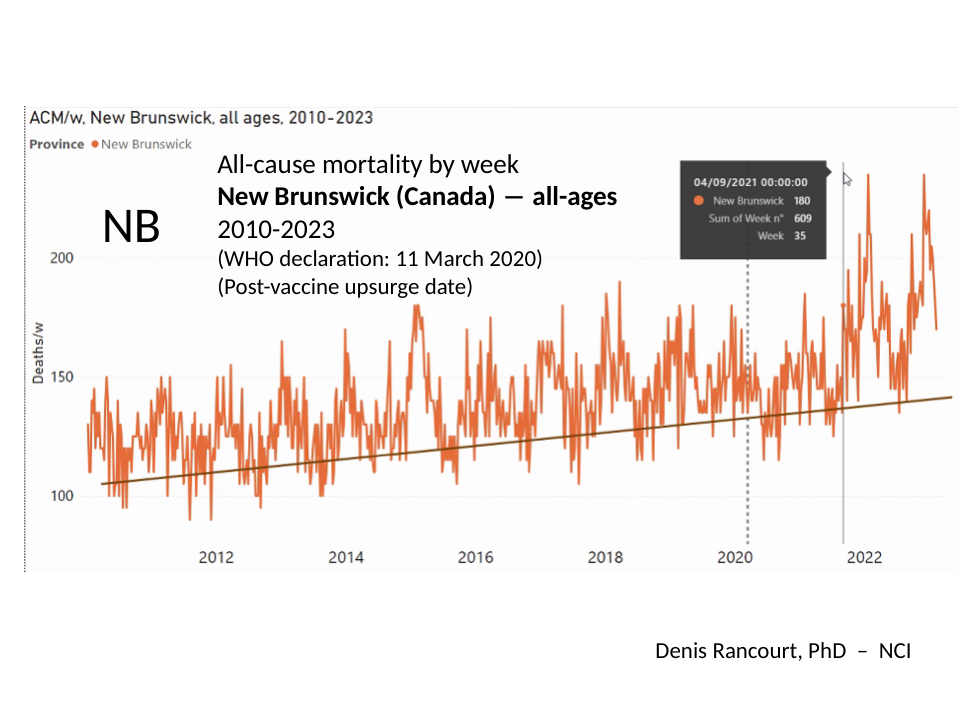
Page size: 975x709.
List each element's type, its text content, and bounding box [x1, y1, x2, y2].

picture [24, 105, 959, 573]
text_box Denis Rancourt, PhD – NCI [640, 628, 928, 671]
